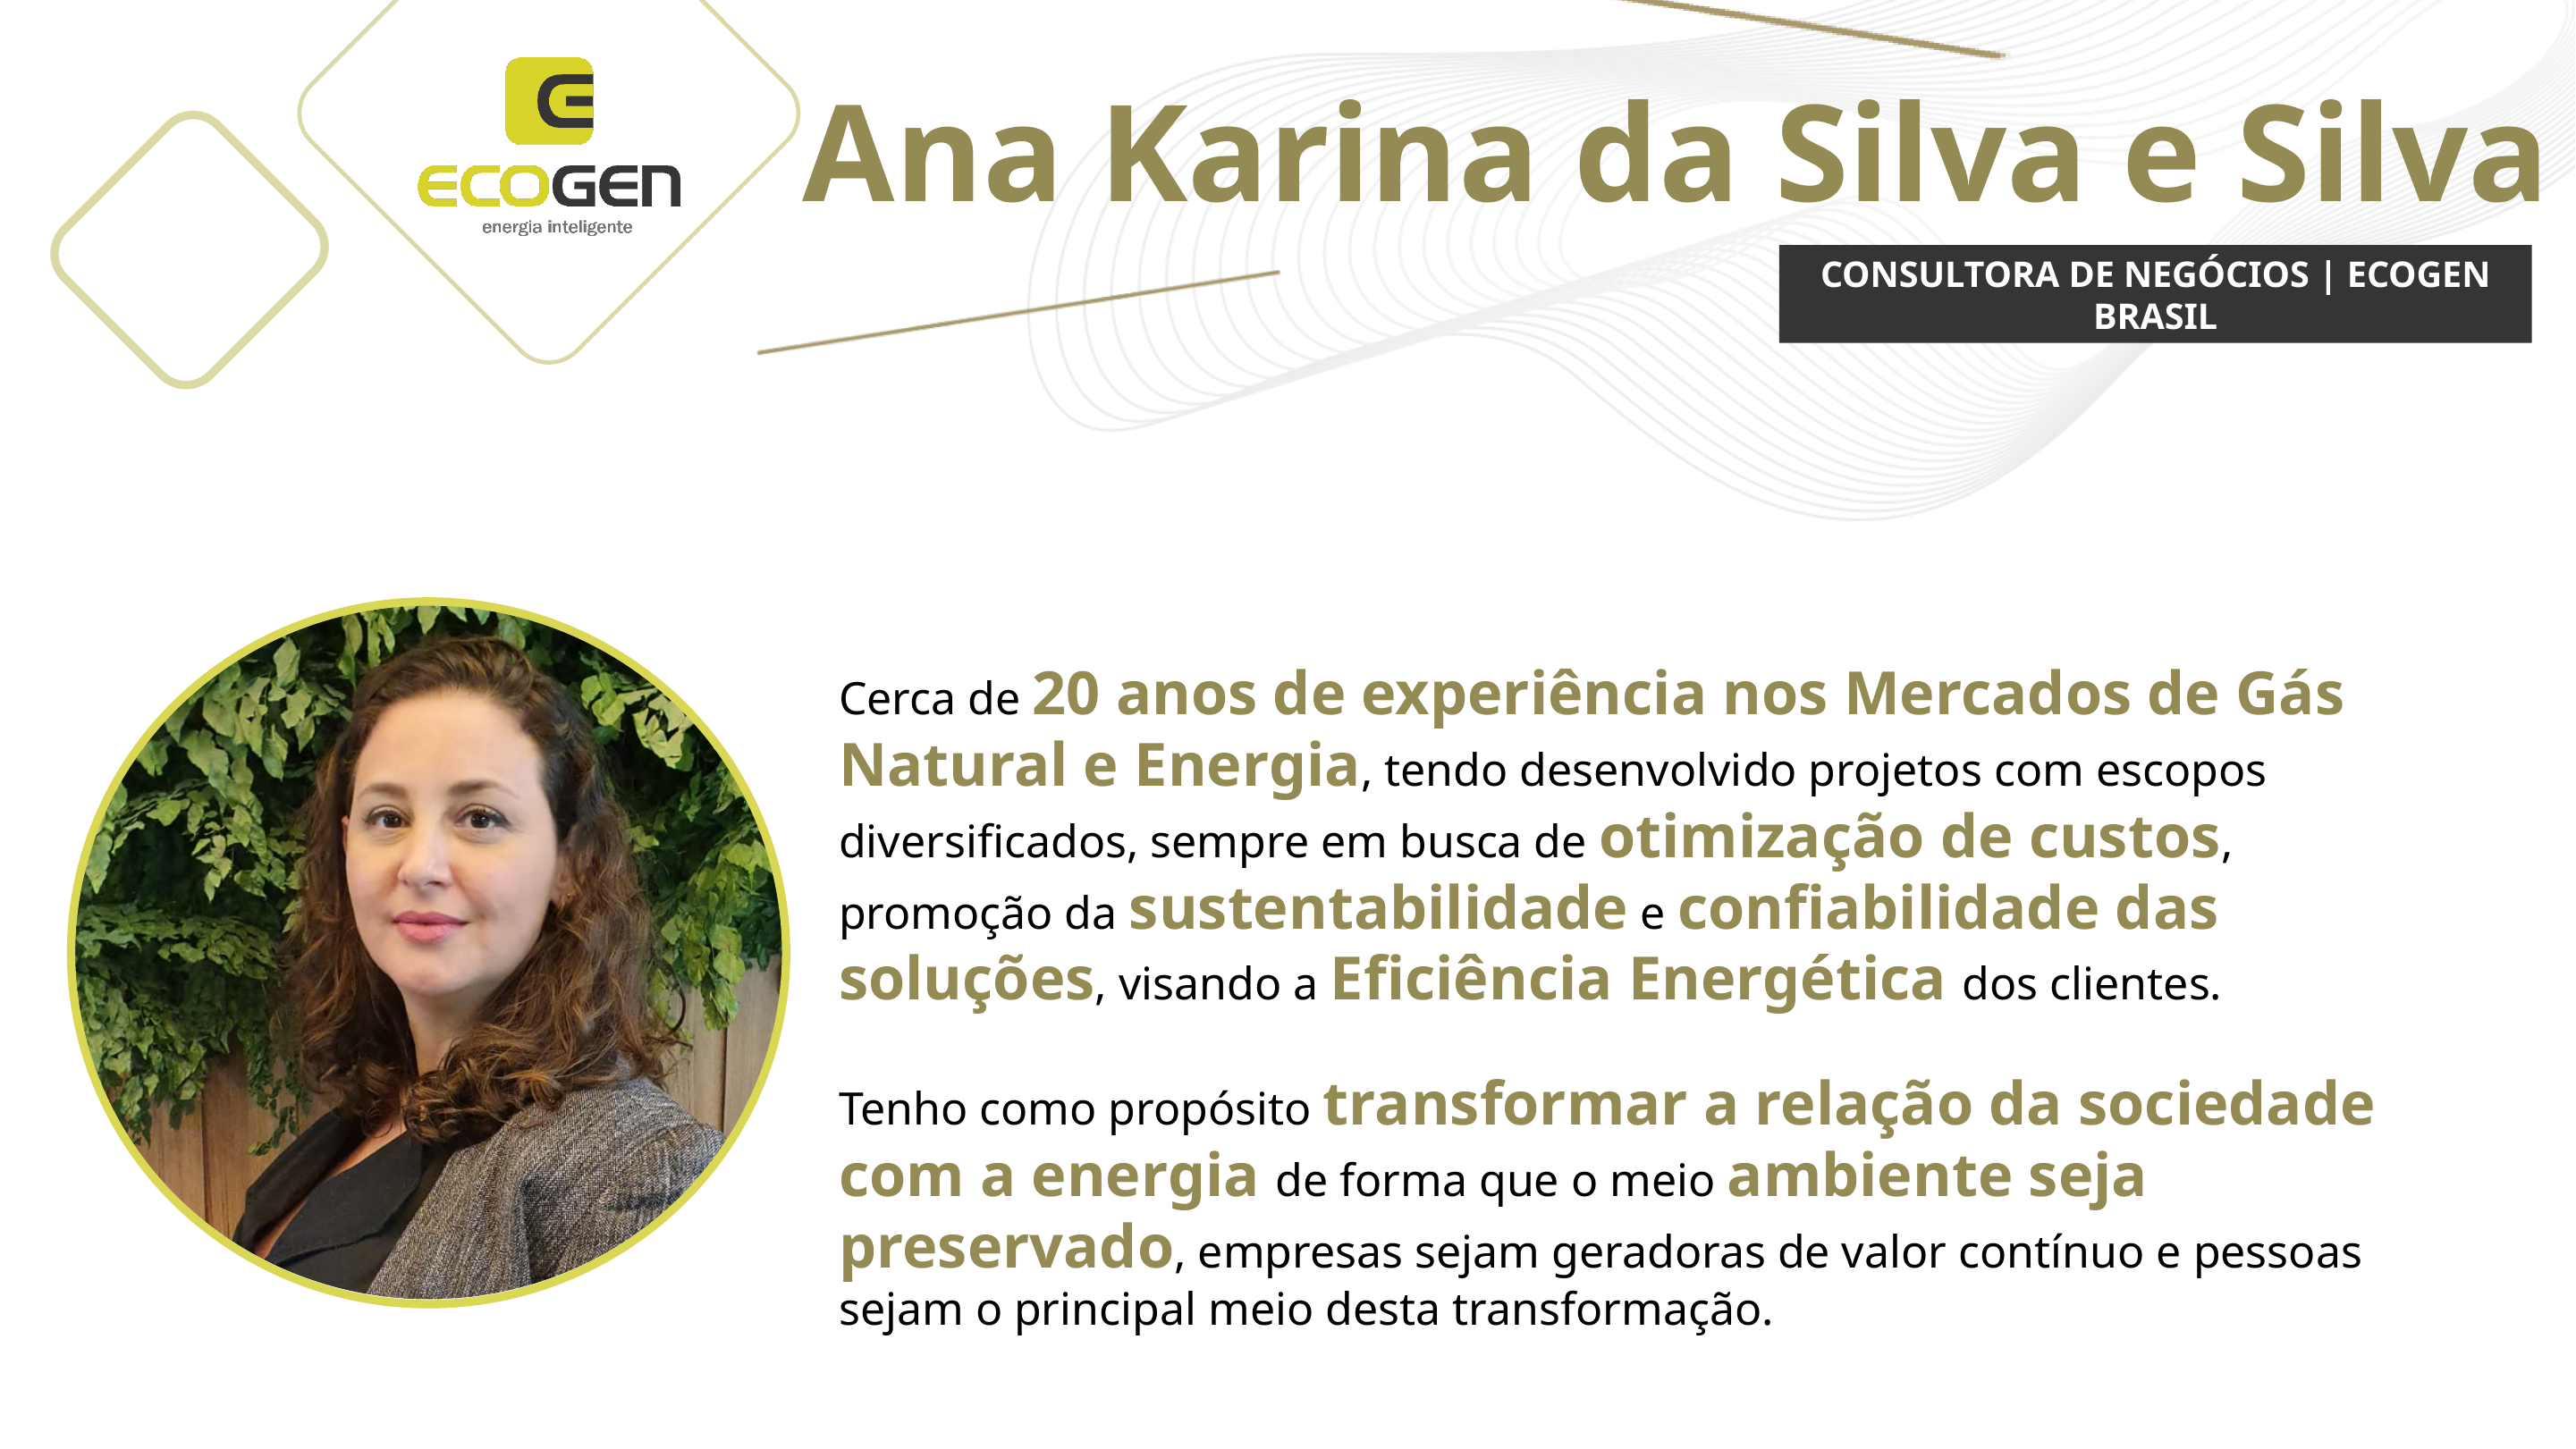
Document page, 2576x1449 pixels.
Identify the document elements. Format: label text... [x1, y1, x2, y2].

picture [723, 0, 2576, 595]
text_box [52, 113, 327, 387]
picture [417, 57, 680, 237]
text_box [71, 601, 787, 1305]
text_box Cerca de 20 anos de experiência nos Mercados de Gás Natural e Energia, tendo desenvolvido projetos com escopos diversificados, sempre em busca de otimização de custos, promoção da sustentabilidade e confiabilidade das soluções, visando a Eficiência Energética dos clientes. Tenho como propósito transformar a relação da sociedade com a energia de forma que o meio ambiente seja preservado, empresas sejam geradoras de valor contínuo e pessoas sejam o principal meio desta transformação. [825, 648, 2462, 1341]
text_box Ana Karina da Silva e Silva [724, 60, 992, 208]
text_box [297, 0, 764, 365]
